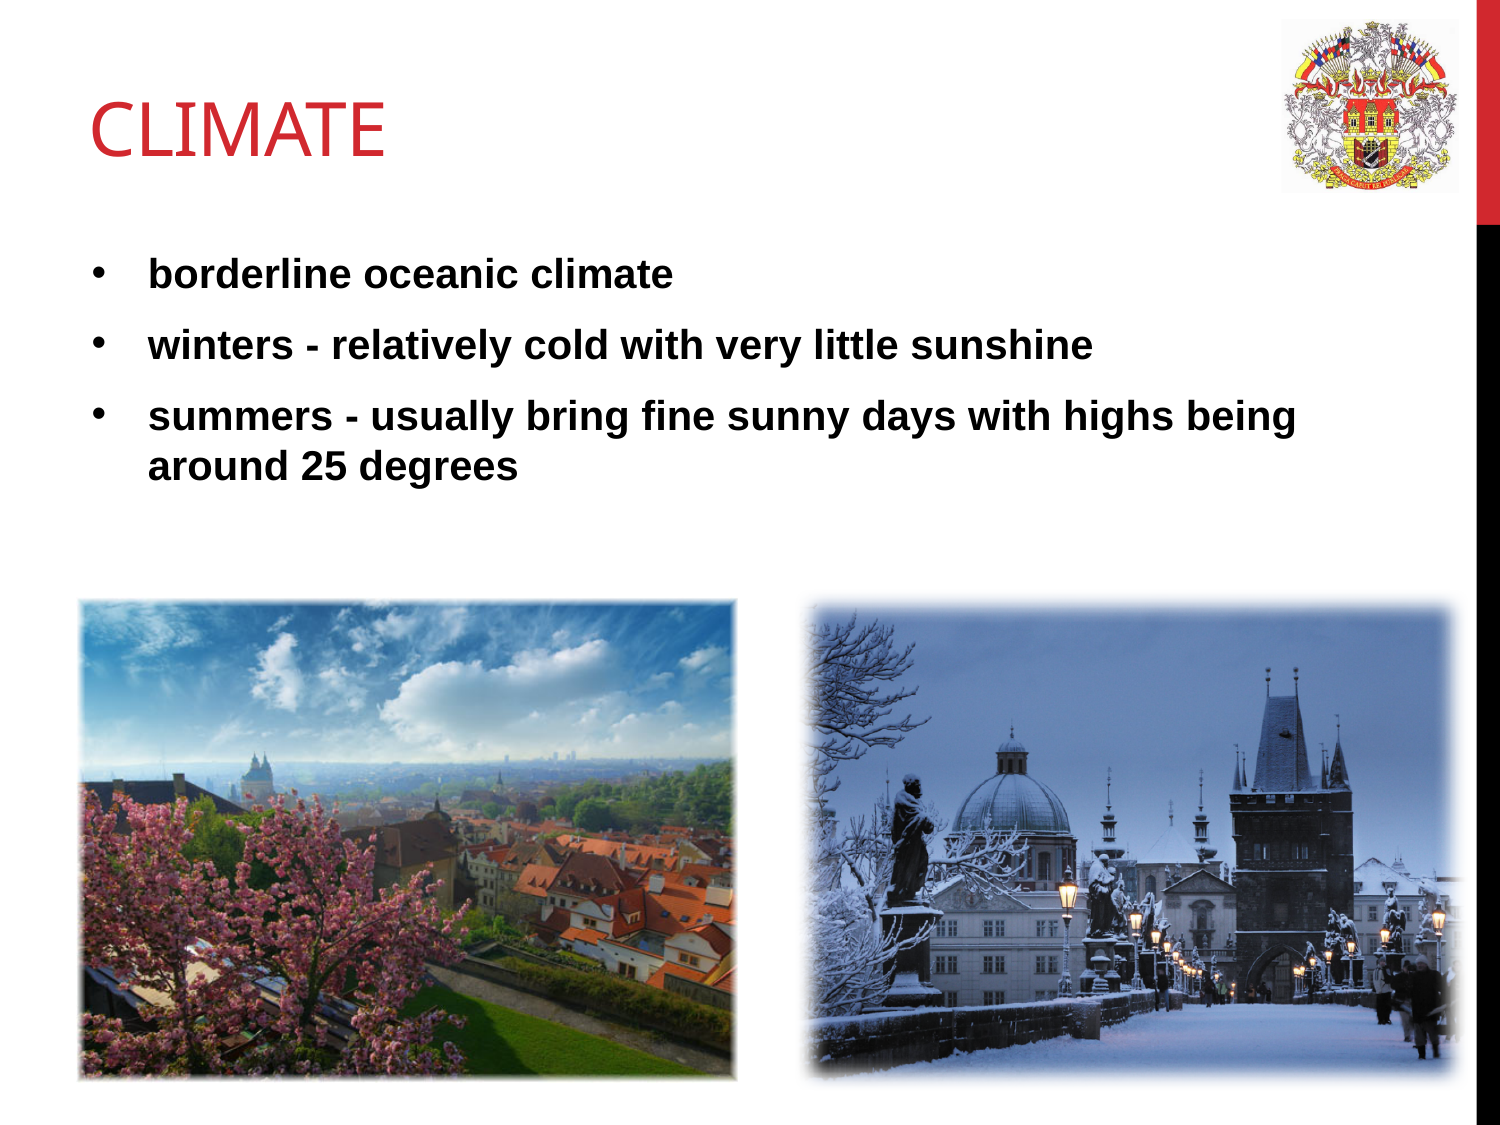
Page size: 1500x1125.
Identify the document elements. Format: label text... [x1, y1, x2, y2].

picture [794, 589, 1470, 1092]
title Climate [73, 54, 1024, 179]
picture [1281, 19, 1459, 193]
list borderline oceanic climate winters - relatively cold with very little sunshine summers - usually bring fine sunny days with highs being around 25 degrees [76, 239, 1327, 957]
picture [76, 597, 739, 1084]
